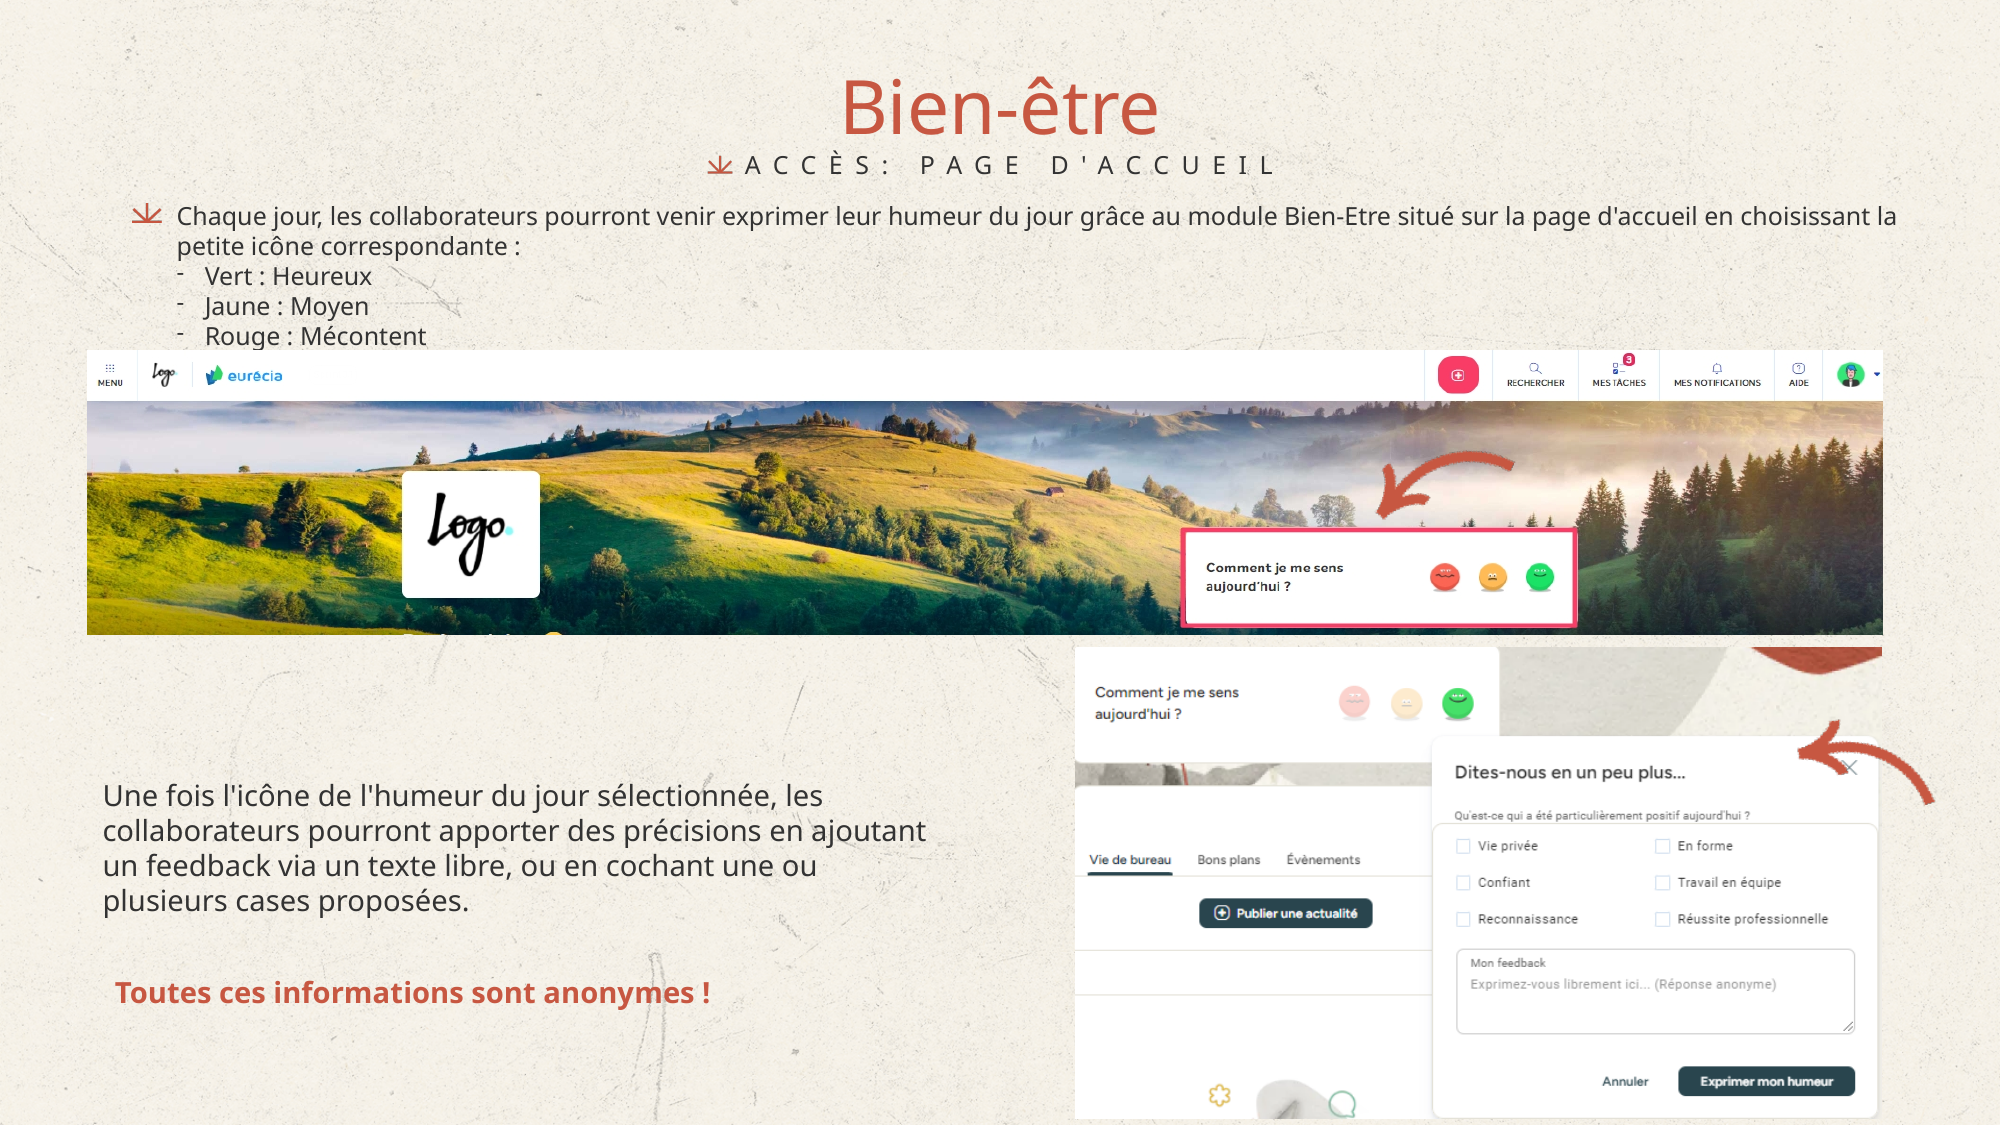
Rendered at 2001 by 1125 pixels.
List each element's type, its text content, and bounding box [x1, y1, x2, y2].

title Bien-être [60, 85, 1940, 136]
text_box Chaque jour, les collaborateurs pourront venir exprimer leur humeur du jour grâce au module Bien-Etre situé sur la page d'accueil en choisissant la petite icône correspondante : Vert : Heureux Jaune : Moyen Rouge : Mécontent [161, 193, 1940, 388]
text_box Une fois l'icône de l'humeur du jour sélectionnée, les collaborateurs pourront apporter des précisions en ajoutant un feedback via un texte libre, ou en cochant une ou plusieurs cases proposées. [87, 769, 958, 925]
text_box Toutes ces informations sont anonymes ! [99, 967, 955, 1018]
list Accès: Page d'accueil [60, 136, 1940, 192]
picture [0, 0, 2000, 1125]
